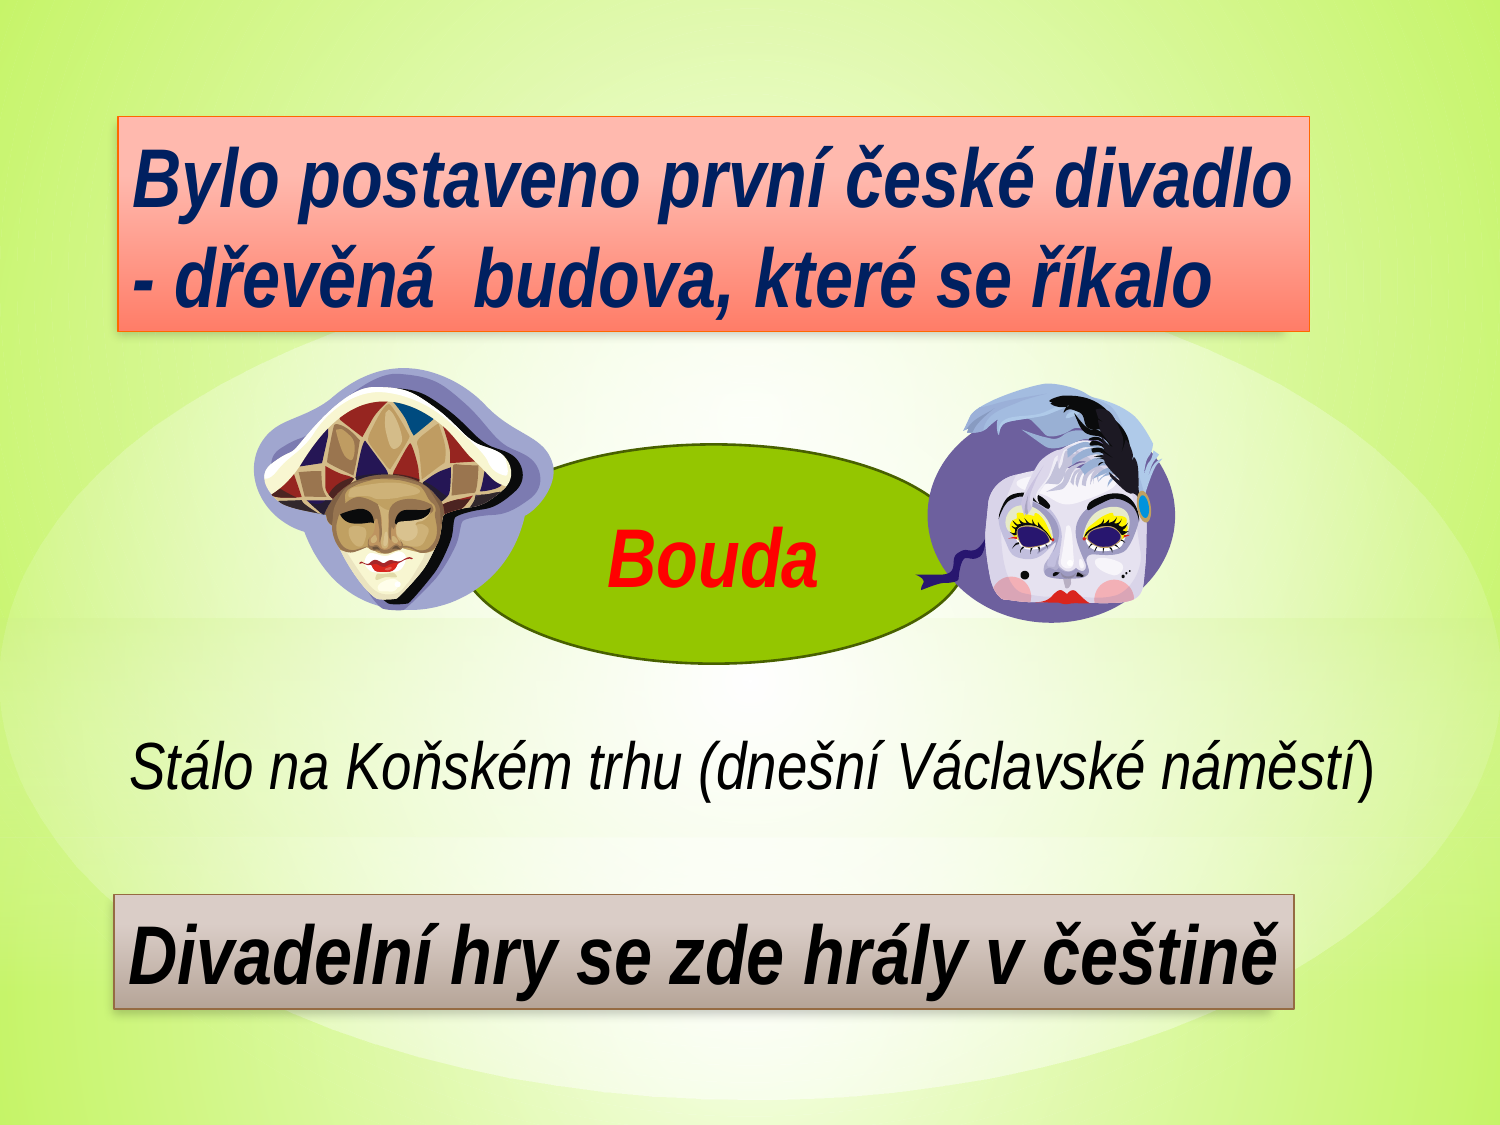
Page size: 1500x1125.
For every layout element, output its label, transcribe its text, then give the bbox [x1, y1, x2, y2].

picture [915, 383, 1176, 624]
text_box Bylo postaveno první české divadlo - dřevěná budova, které se říkalo [117, 116, 1310, 332]
text_box Stálo na Koňském trhu (dnešní Václavské náměstí) [114, 715, 1392, 811]
text_box Divadelní hry se zde hrály v češtině [113, 894, 1295, 1010]
text_box Bouda [506, 443, 910, 665]
picture [253, 367, 554, 611]
